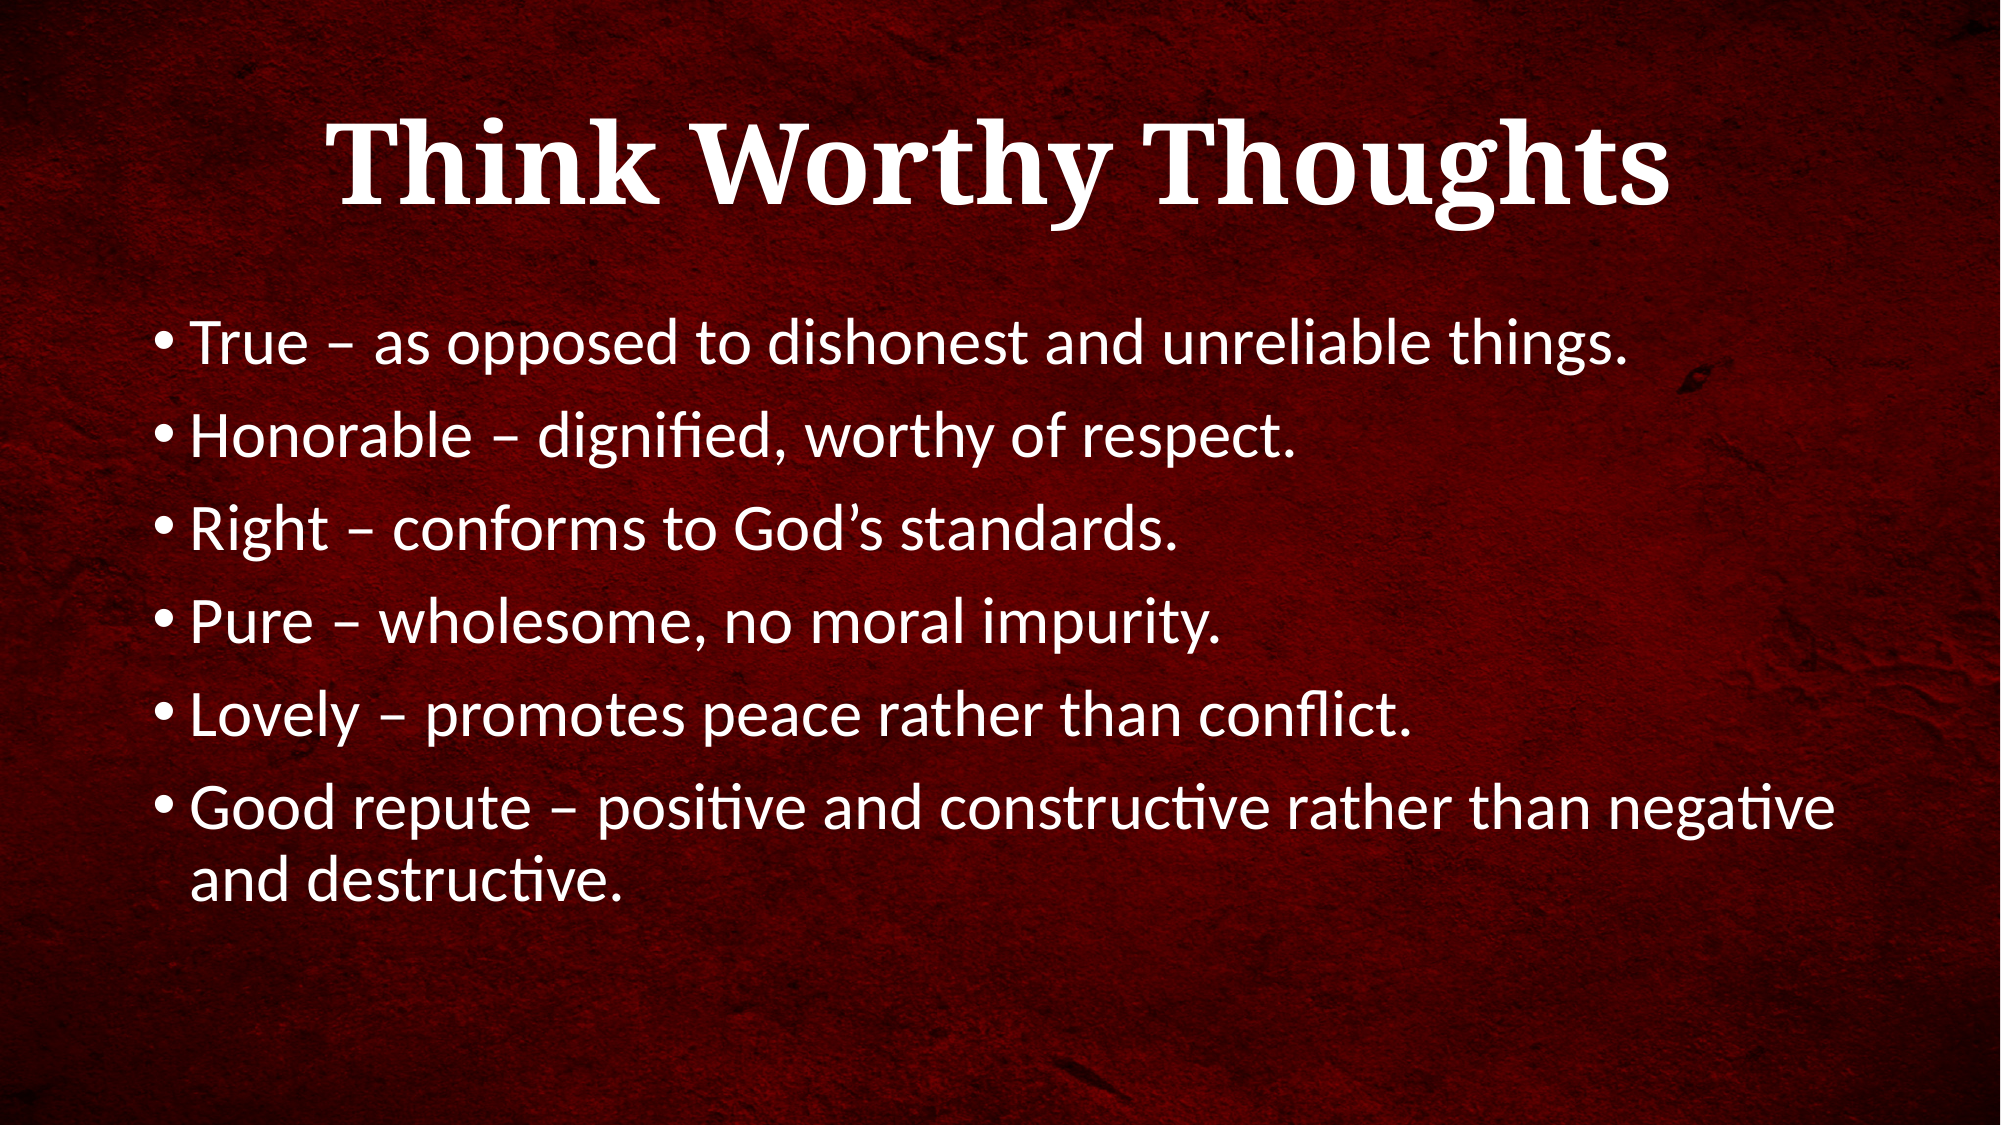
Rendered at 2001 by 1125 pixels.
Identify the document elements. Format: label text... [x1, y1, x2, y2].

title Think Worthy Thoughts [137, 59, 1863, 278]
list True – as opposed to dishonest and unreliable things. Honorable – dignified, worthy of respect. Right – conforms to God’s standards. Pure – wholesome, no moral impurity. Lovely – promotes peace rather than conflict. Good repute – positive and constructive rather than negative and destructive. [137, 299, 1863, 1014]
picture [0, 0, 2001, 1125]
